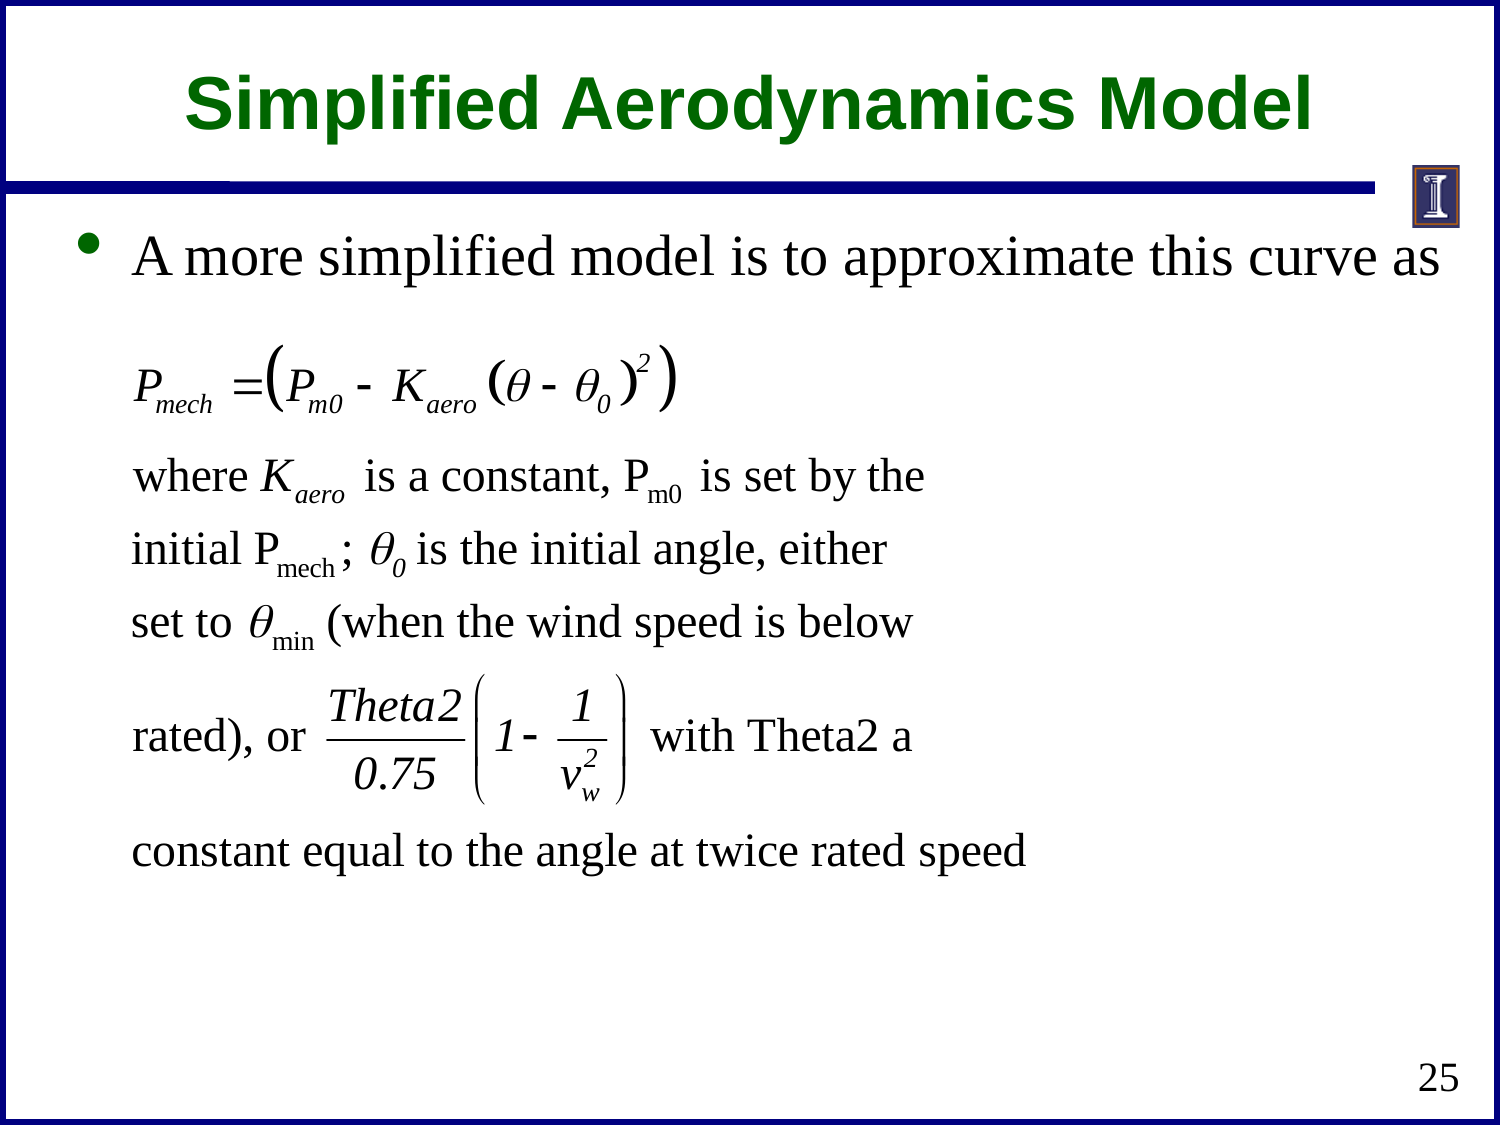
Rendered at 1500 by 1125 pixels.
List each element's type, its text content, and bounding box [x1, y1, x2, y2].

slide_number 25 [1162, 1037, 1476, 1113]
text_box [124, 337, 1038, 888]
picture [1412, 165, 1460, 210]
list A more simplified model is to approximate this curve as [60, 210, 1461, 388]
title Simplified Aerodynamics Model [112, 37, 1388, 163]
